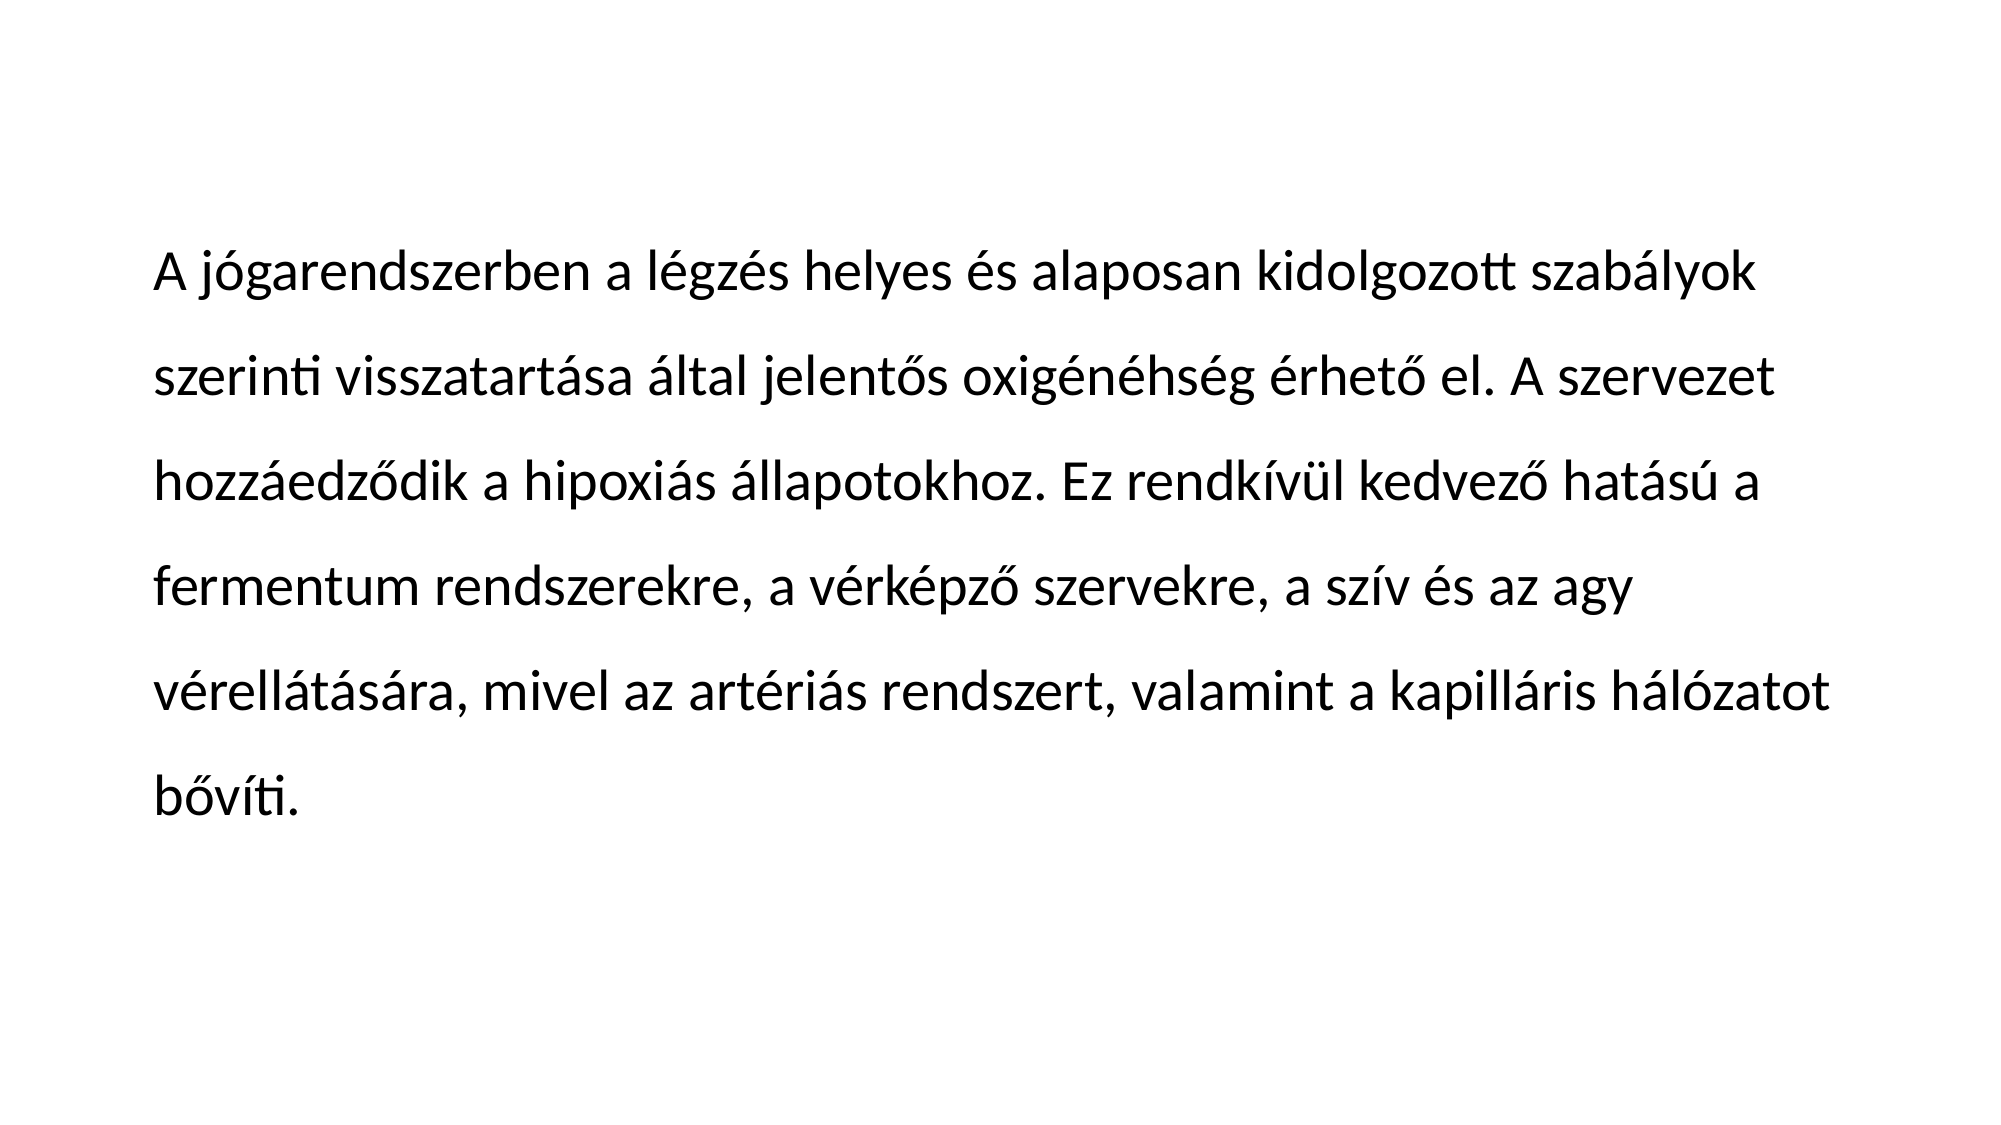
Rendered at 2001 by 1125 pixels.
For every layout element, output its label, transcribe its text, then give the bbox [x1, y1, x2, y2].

list A jógarendszerben a légzés helyes és alaposan kidolgozott szabályok szerinti visszatartása által jelentős oxigénéhség érhető el. A szervezet hozzáedződik a hipoxiás állapotokhoz. Ez rendkívül kedvező hatású a fermentum rendszerekre, a vérképző szervekre, a szív és az agy vérellátására, mivel az artériás rendszert, valamint a kapilláris hálózatot bővíti. [139, 189, 1864, 904]
